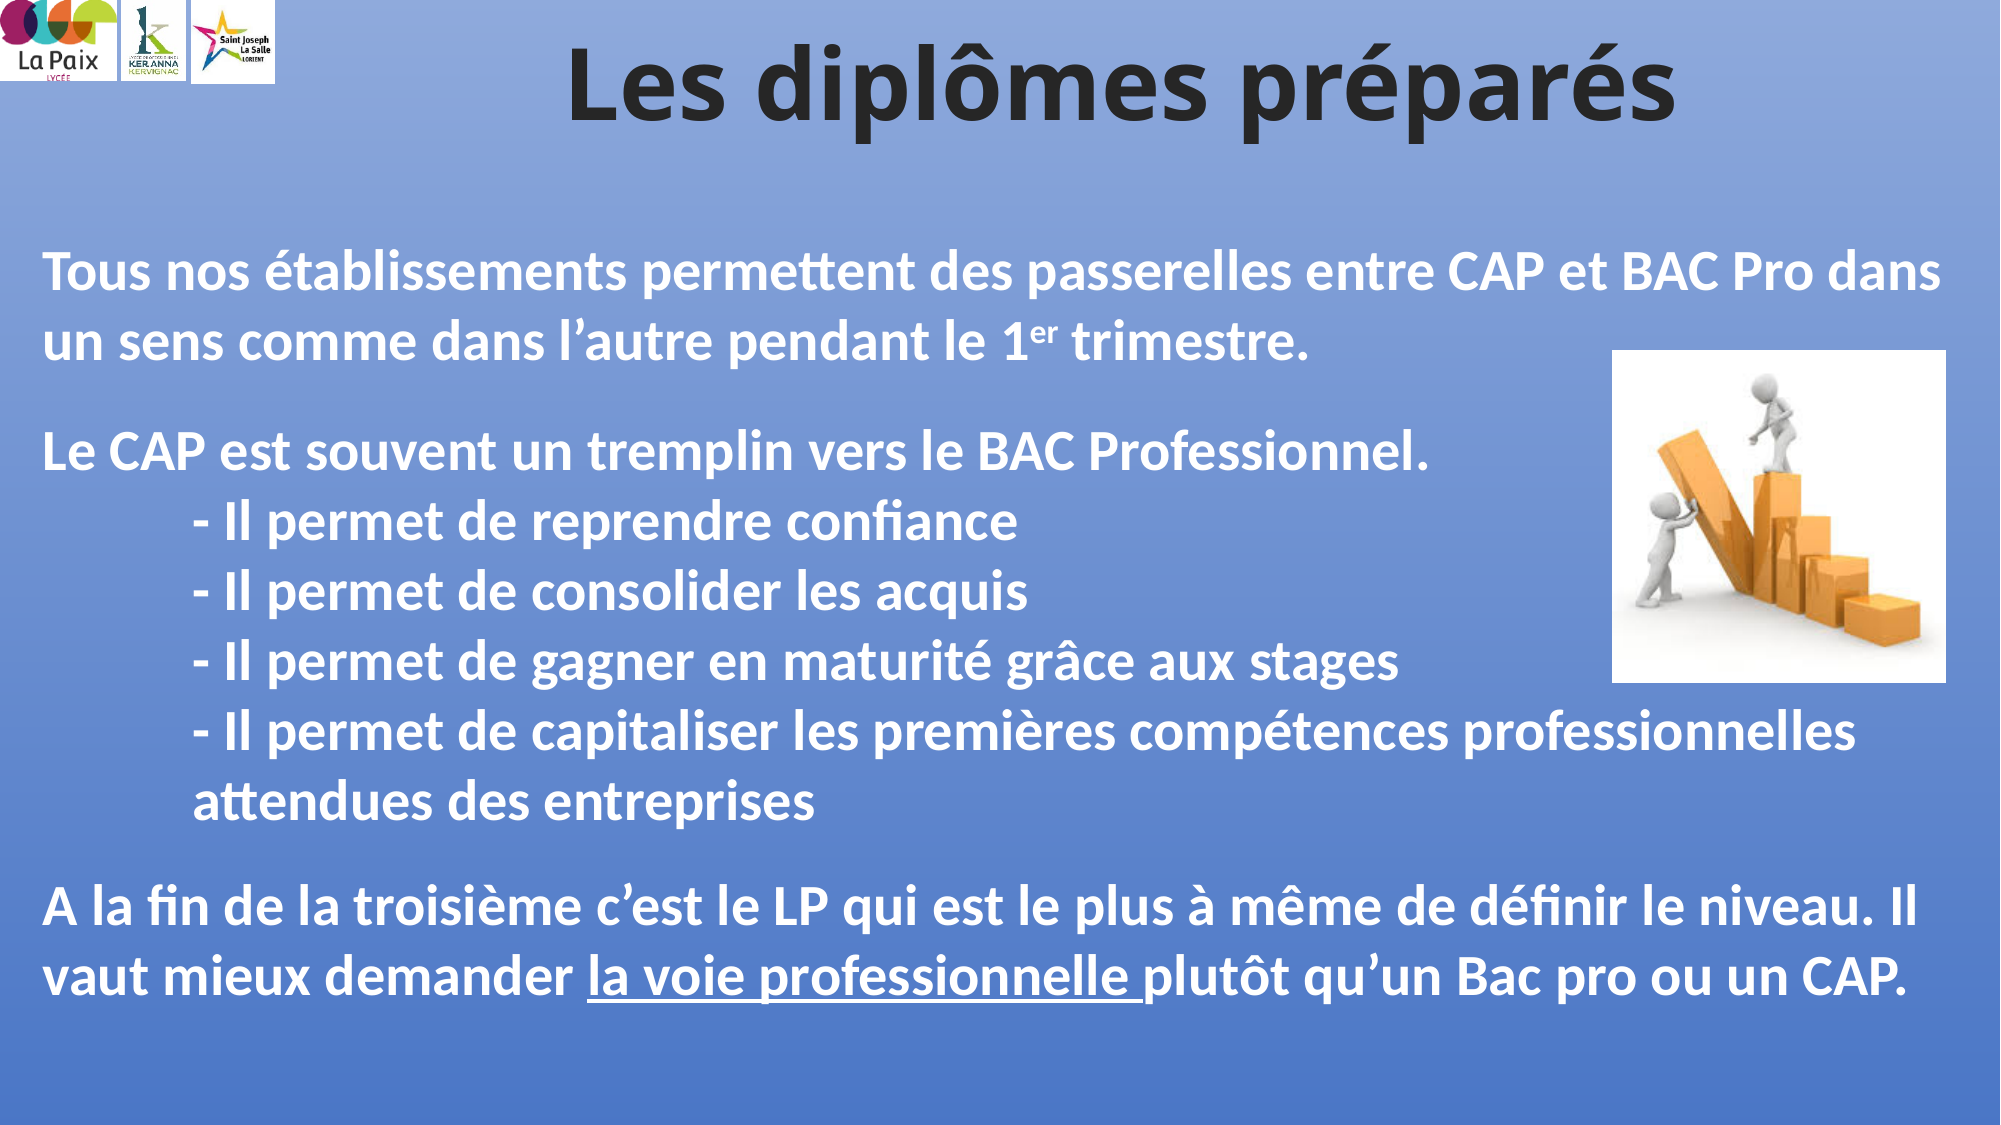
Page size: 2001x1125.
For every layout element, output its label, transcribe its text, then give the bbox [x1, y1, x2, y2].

picture [191, 0, 275, 84]
picture [121, 0, 186, 81]
picture [1612, 350, 1946, 683]
text_box Tous nos établissements permettent des passerelles entre CAP et BAC Pro dans un sens comme dans l’autre pendant le 1er trimestre. Le CAP est souvent un tremplin vers le BAC Professionnel. - Il permet de reprendre confiance - Il permet de consolider les acquis - Il permet de gagner en maturité grâce aux stages - Il permet de capitaliser les premières compétences professionnelles attendues des entreprises A la fin de la troisième c’est le LP qui est le plus à même de définir le niveau. Il vaut mieux demander la voie professionnelle plutôt qu’un Bac pro ou un CAP. [27, 224, 2000, 1015]
text_box Les diplômes préparés [242, 12, 2000, 148]
picture [0, 0, 117, 81]
